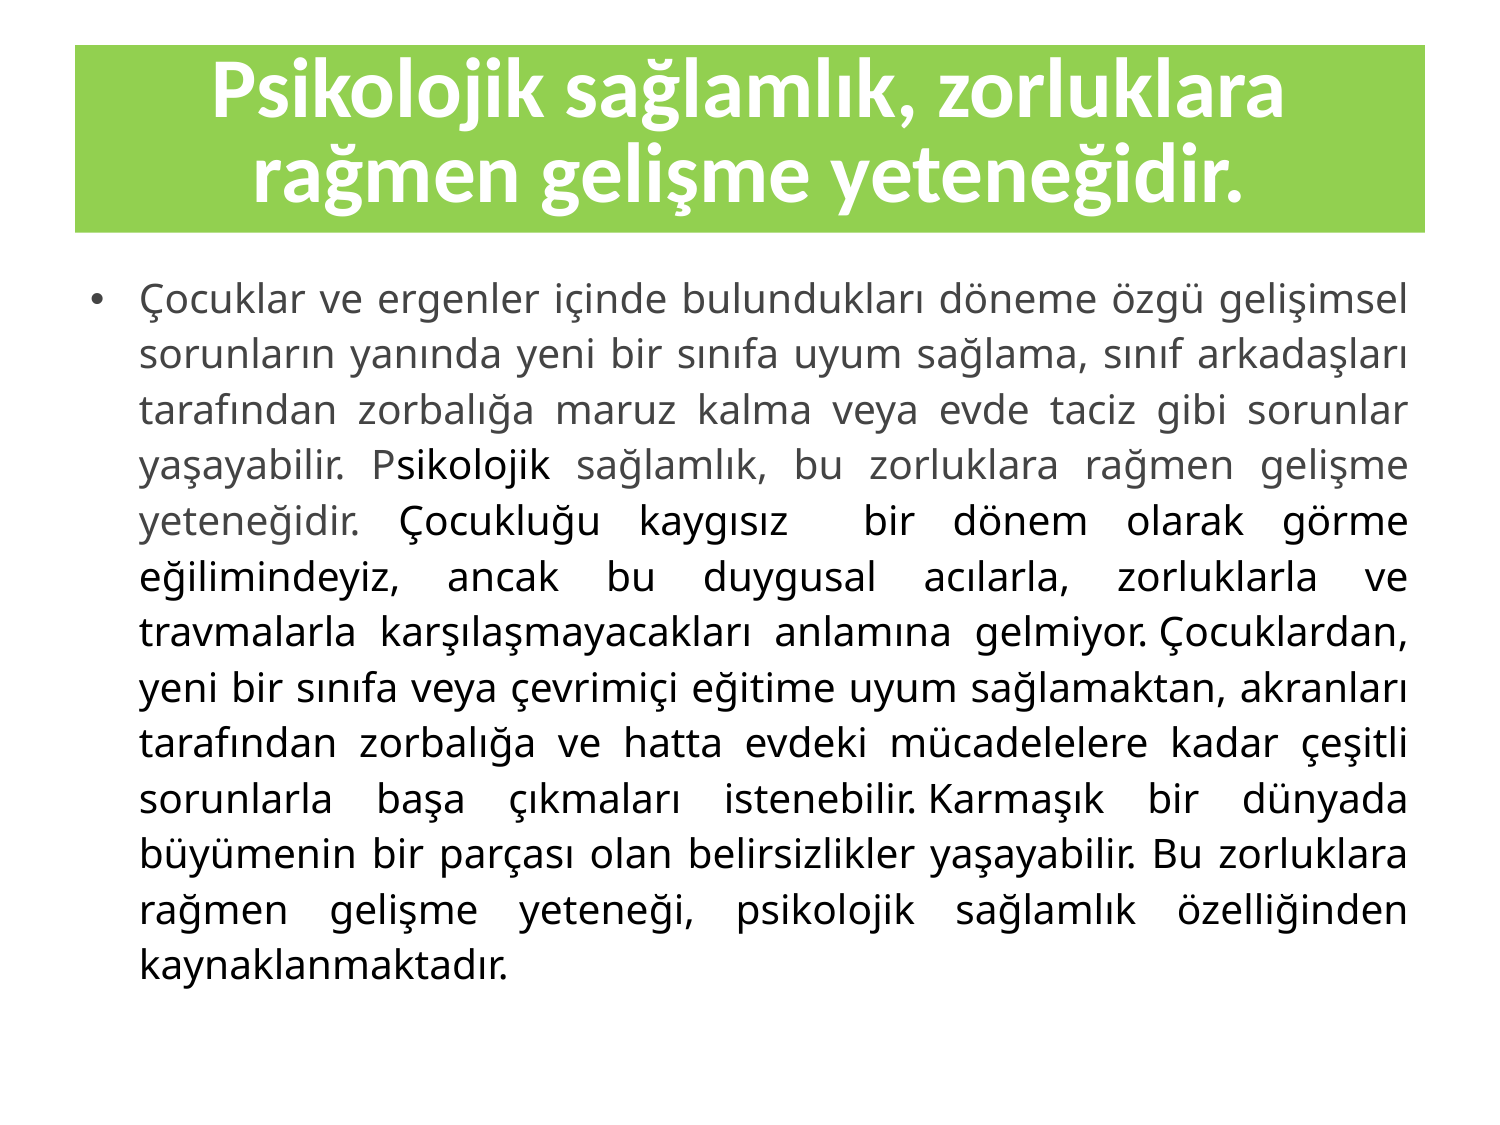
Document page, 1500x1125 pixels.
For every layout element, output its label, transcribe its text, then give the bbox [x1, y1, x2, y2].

list Çocuklar ve ergenler içinde bulundukları döneme özgü gelişimsel sorunların yanında yeni bir sınıfa uyum sağlama, sınıf arkadaşları tarafından zorbalığa maruz kalma veya evde taciz gibi sorunlar yaşayabilir. Psikolojik sağlamlık, bu zorluklara rağmen gelişme yeteneğidir. Çocukluğu kaygısız bir dönem olarak görme eğilimindeyiz, ancak bu duygusal acılarla, zorluklarla ve travmalarla karşılaşmayacakları anlamına gelmiyor. Çocuklardan, yeni bir sınıfa veya çevrimiçi eğitime uyum sağlamaktan, akranları tarafından zorbalığa ve hatta evdeki mücadelelere kadar çeşitli sorunlarla başa çıkmaları istenebilir. Karmaşık bir dünyada büyümenin bir parçası olan belirsizlikler yaşayabilir. Bu zorluklara rağmen gelişme yeteneği, psikolojik sağlamlık özelliğinden kaynaklanmaktadır. [75, 262, 1425, 1005]
title Psikolojik sağlamlık, zorluklara rağmen gelişme yeteneğidir. [75, 45, 1425, 233]
